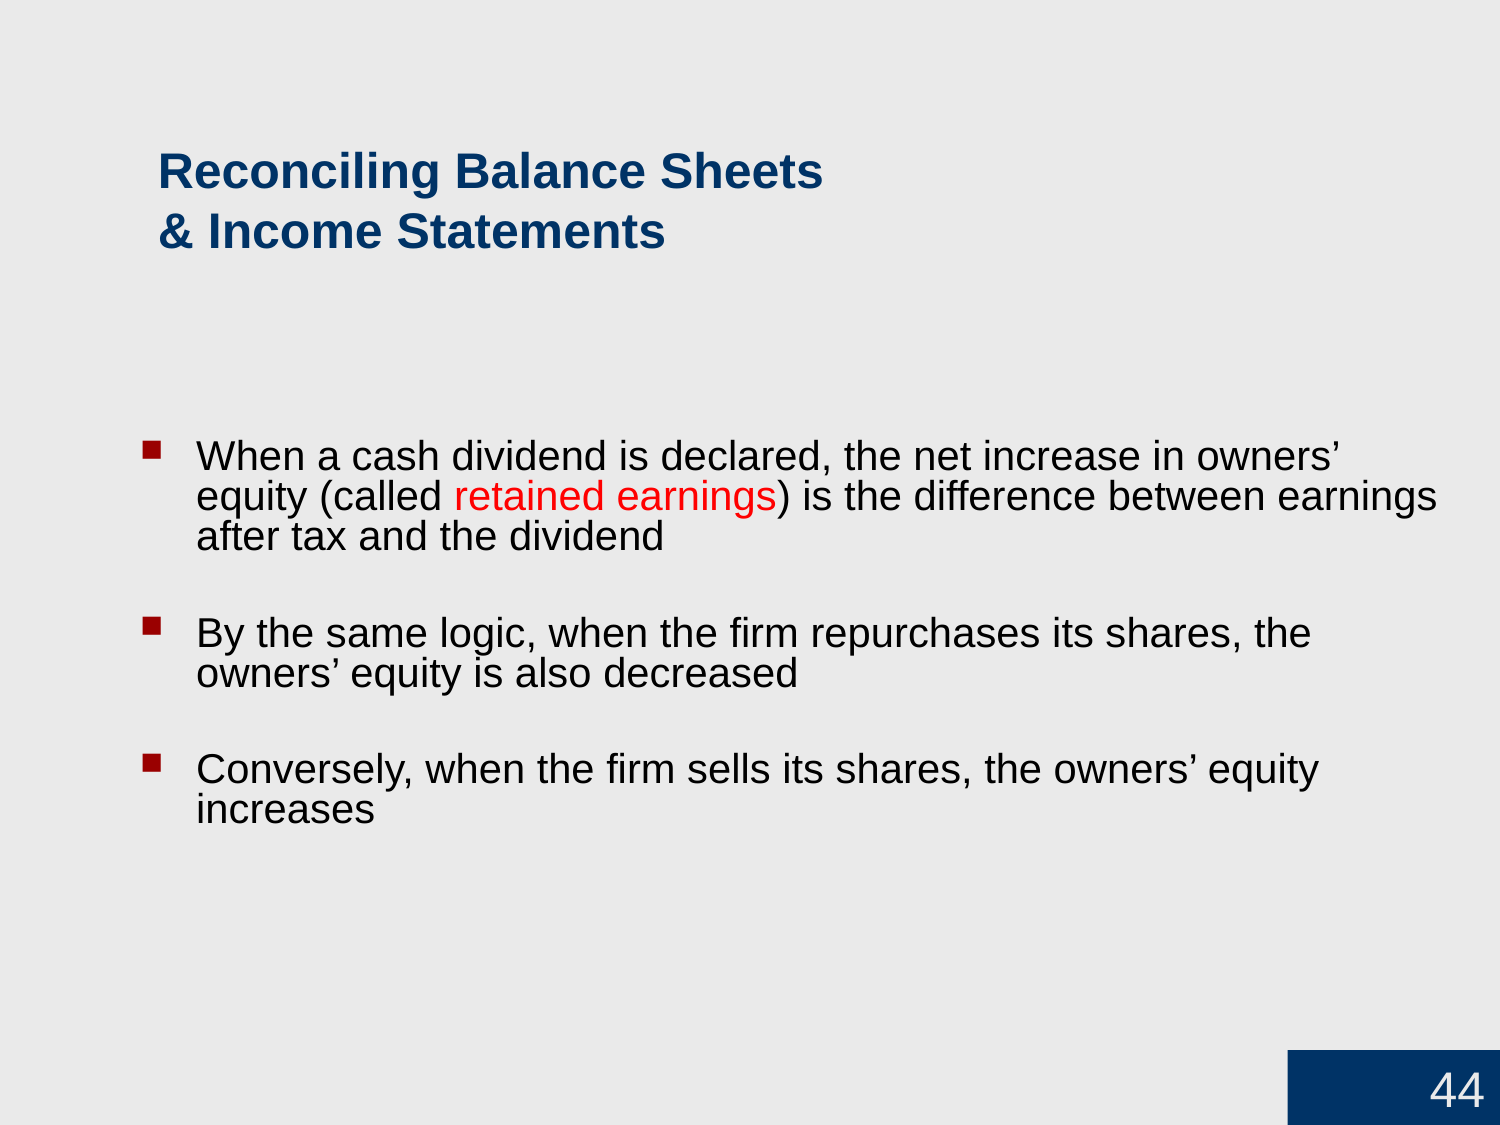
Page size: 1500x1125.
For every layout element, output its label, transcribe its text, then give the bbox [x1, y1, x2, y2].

slide_number 44 [1287, 1049, 1500, 1125]
title Reconciling Balance Sheets & Income Statements [142, 129, 1483, 267]
list When a cash dividend is declared, the net increase in owners’ equity (called retained earnings) is the difference between earnings after tax and the dividend By the same logic, when the firm repurchases its shares, the owners’ equity is also decreased Conversely, when the firm sells its shares, the owners’ equity increases [124, 431, 1456, 1001]
